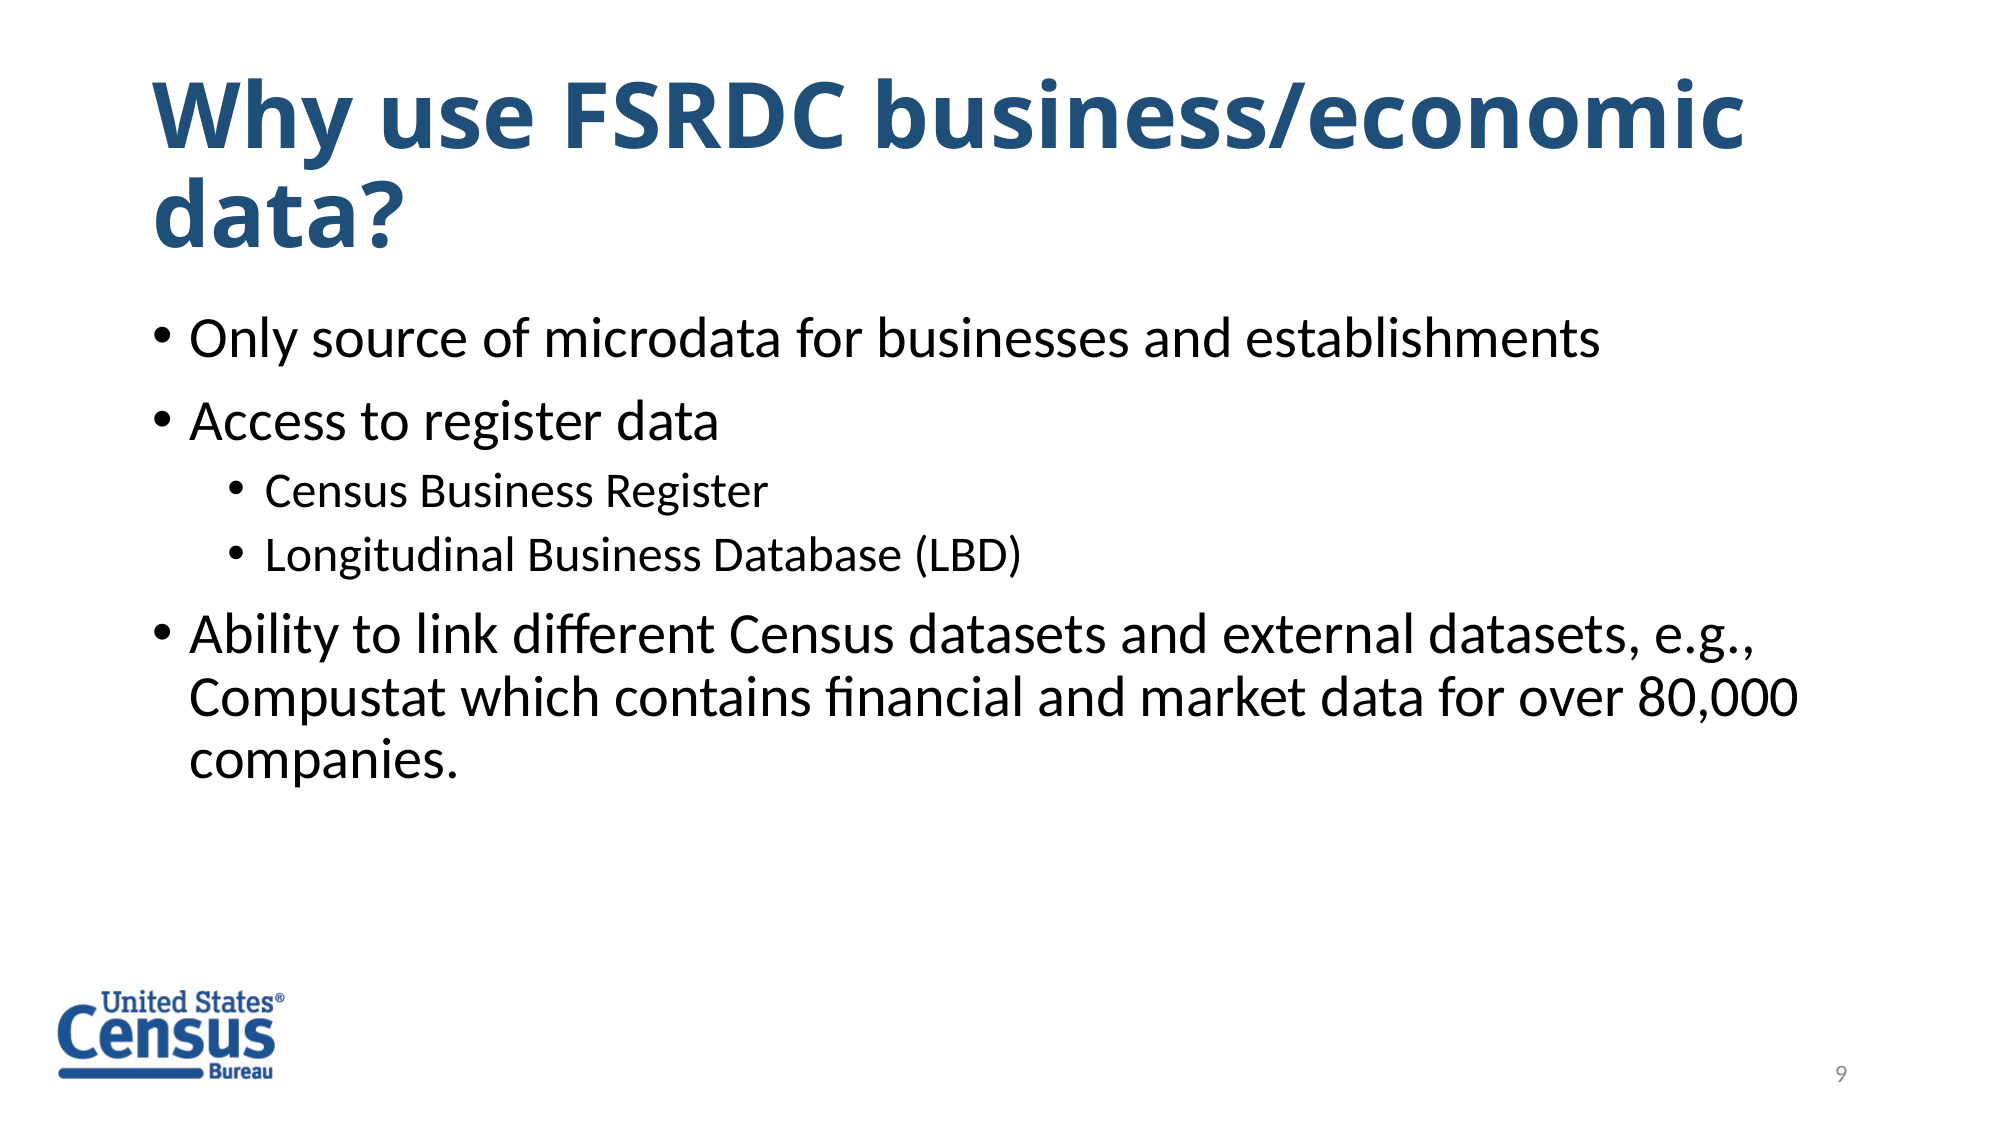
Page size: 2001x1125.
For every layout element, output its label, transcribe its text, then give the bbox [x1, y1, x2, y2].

slide_number 9 [1412, 1042, 1863, 1103]
picture [18, 950, 316, 1120]
title Why use FSRDC business/economic data? [137, 59, 1863, 278]
list Only source of microdata for businesses and establishments Access to register data Census Business Register Longitudinal Business Database (LBD) Ability to link different Census datasets and external datasets, e.g., Compustat which contains financial and market data for over 80,000 companies. [137, 299, 1863, 1014]
